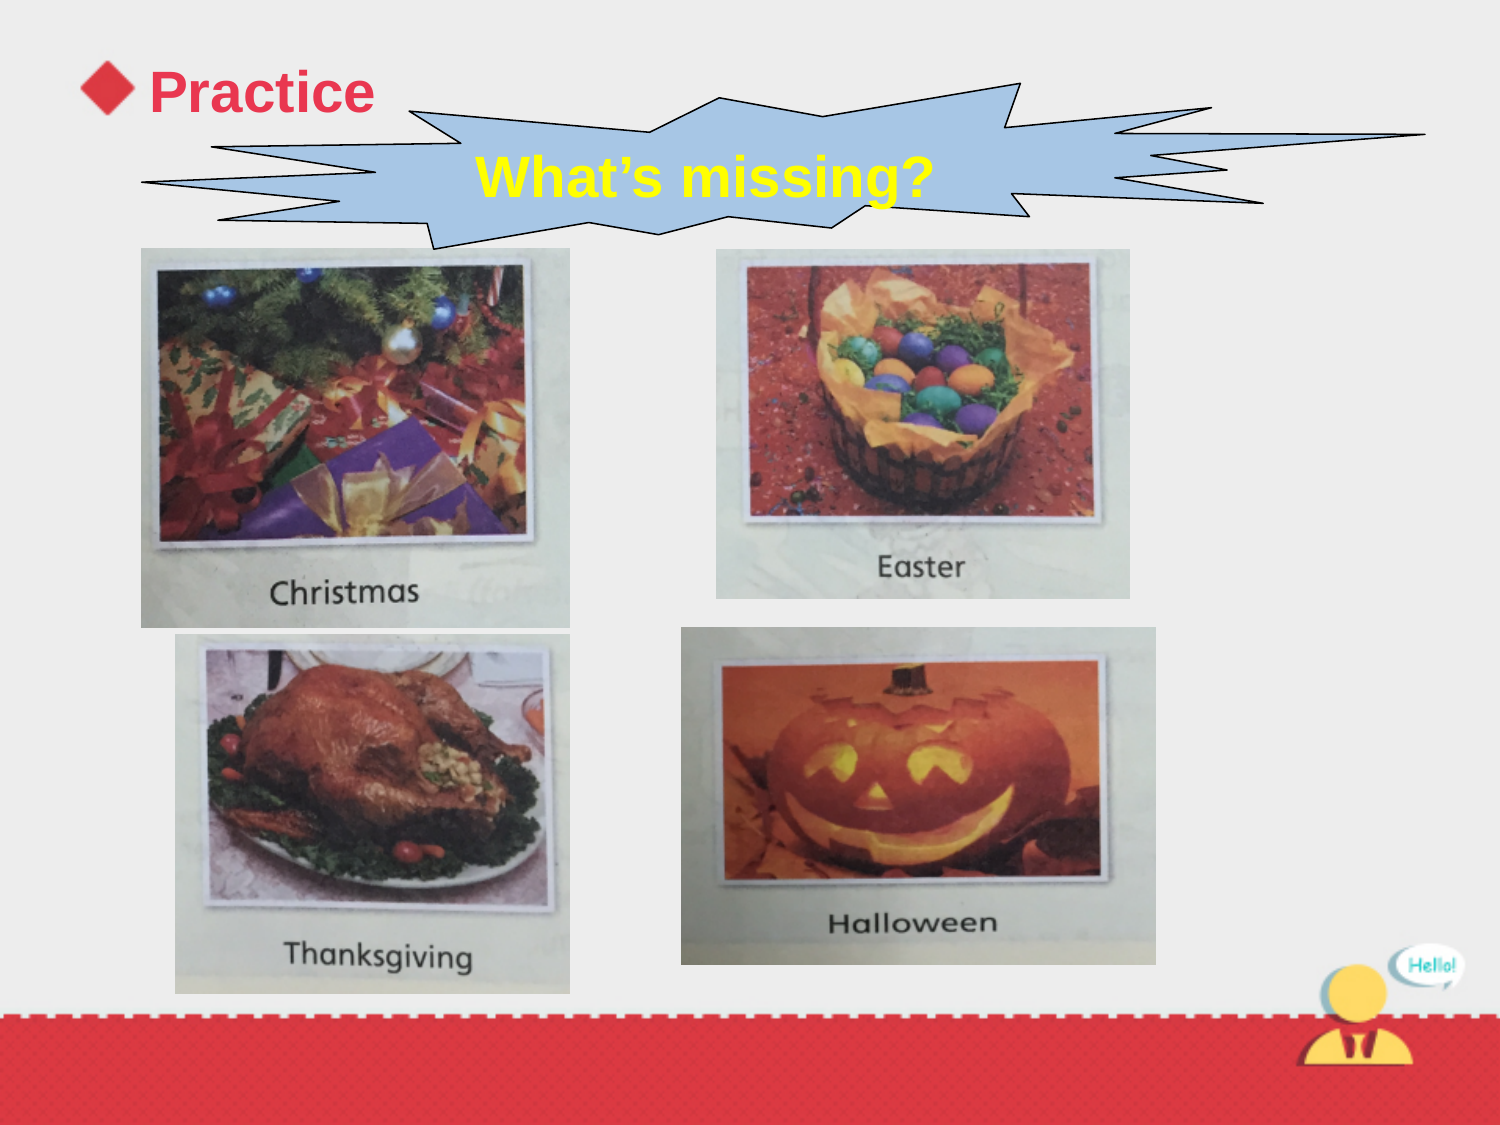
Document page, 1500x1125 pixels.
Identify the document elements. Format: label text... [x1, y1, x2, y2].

text_box What’s missing? [141, 83, 1426, 246]
picture [0, 0, 1500, 1125]
title Practice [74, 44, 1426, 134]
